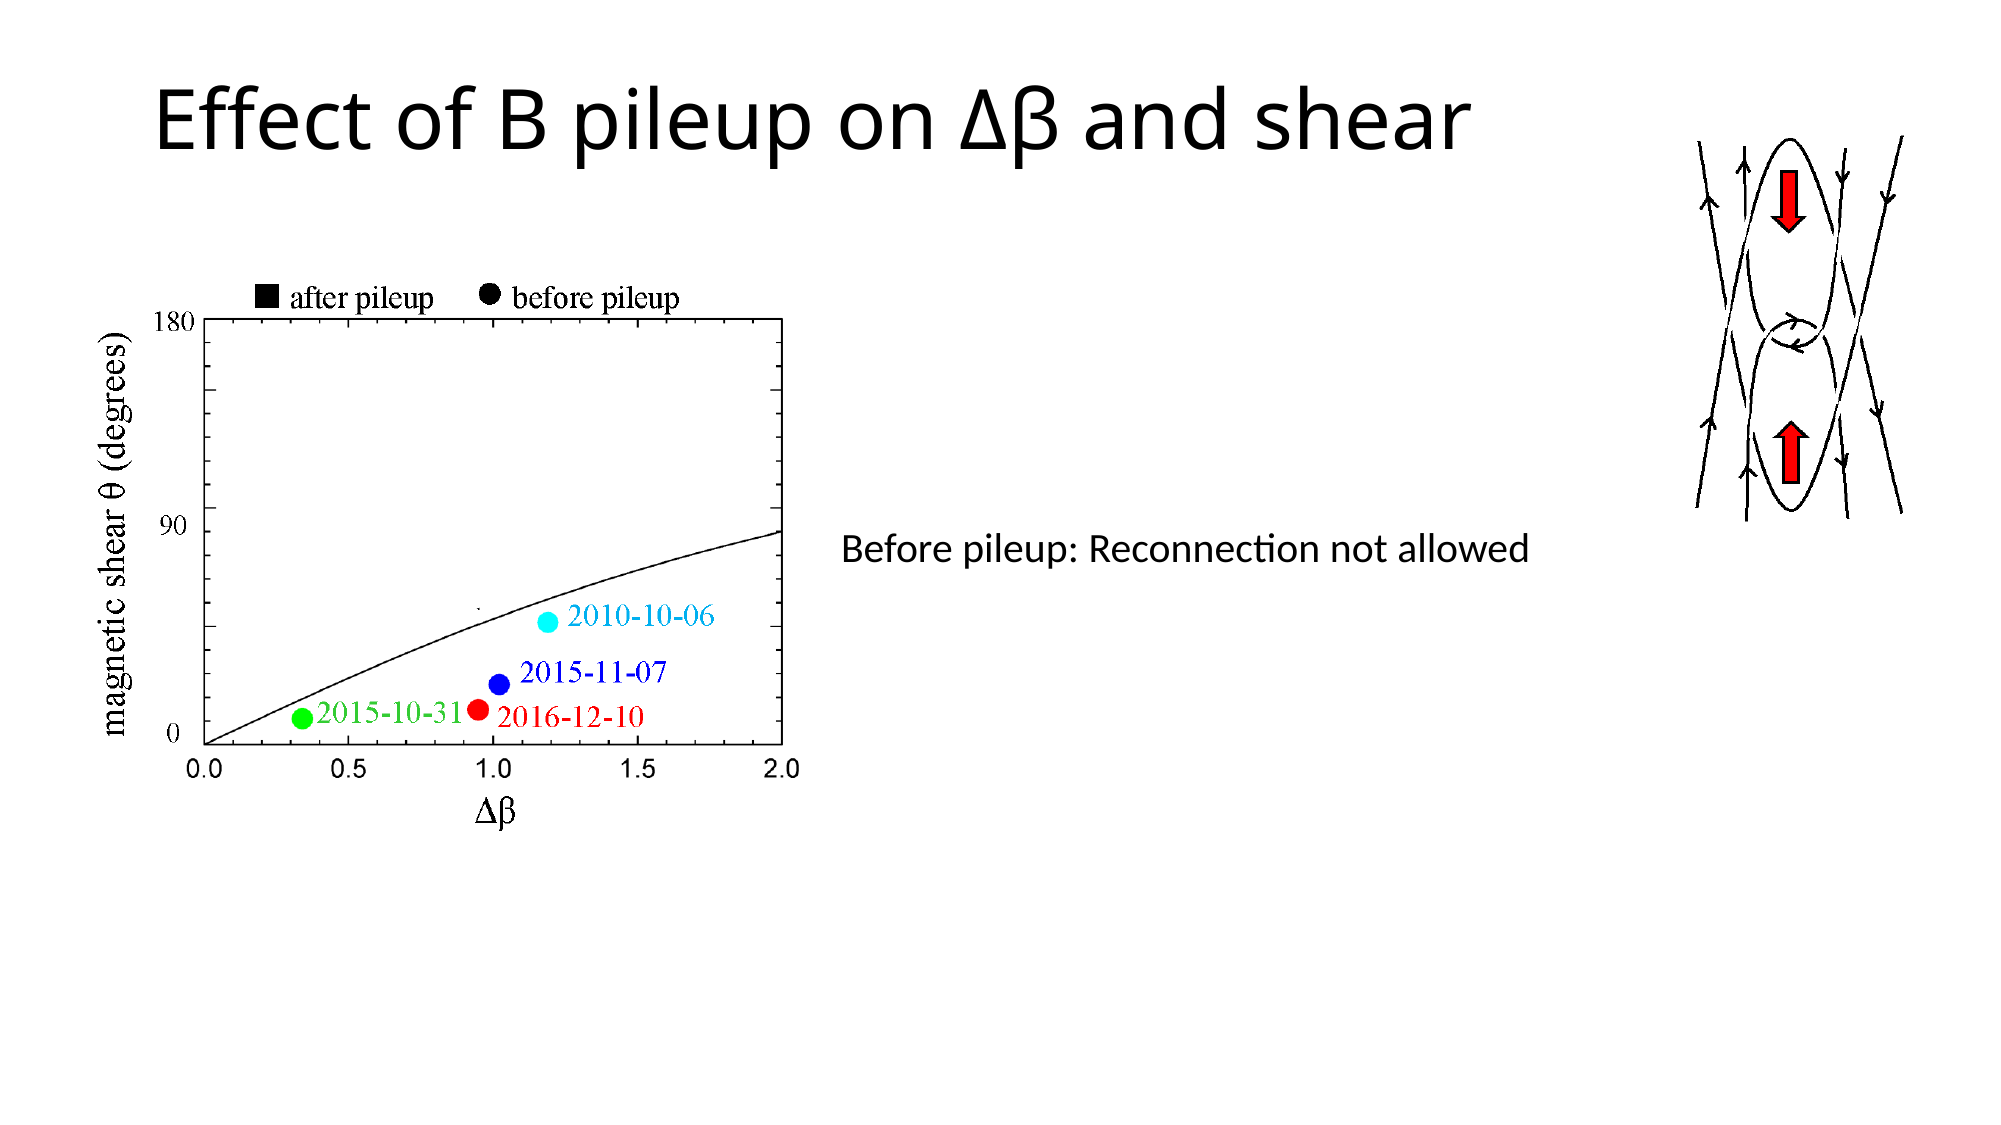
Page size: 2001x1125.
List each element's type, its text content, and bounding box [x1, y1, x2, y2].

picture [1669, 122, 1925, 535]
picture [88, 277, 827, 845]
title Effect of B pileup on Δβ and shear [137, 14, 1863, 232]
text_box Before pileup: Reconnection not allowed [827, 513, 1565, 603]
